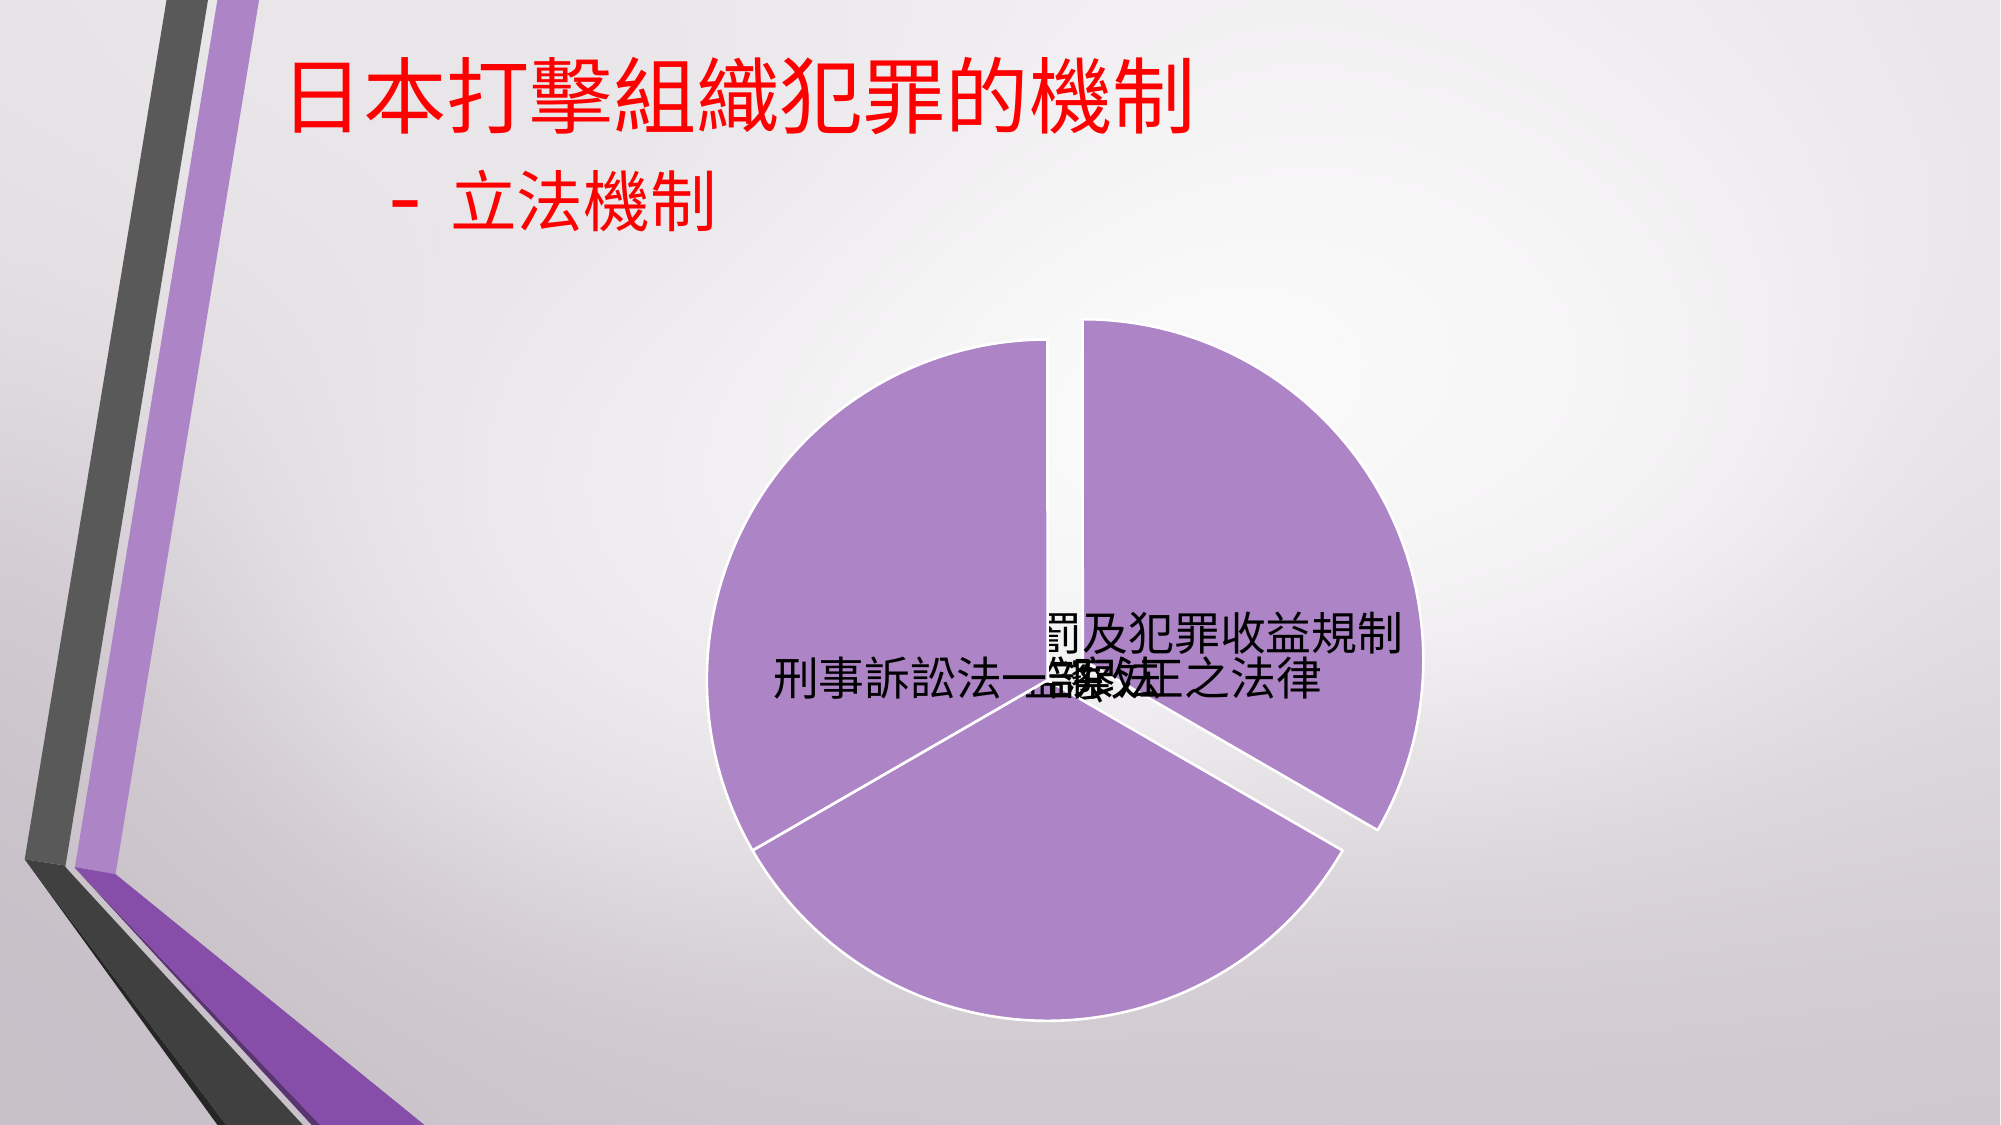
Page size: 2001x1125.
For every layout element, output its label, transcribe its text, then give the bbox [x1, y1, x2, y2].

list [243, 264, 1888, 1076]
text_box 日本打擊組織犯罪的機制 -立法機制 [265, 0, 1909, 288]
